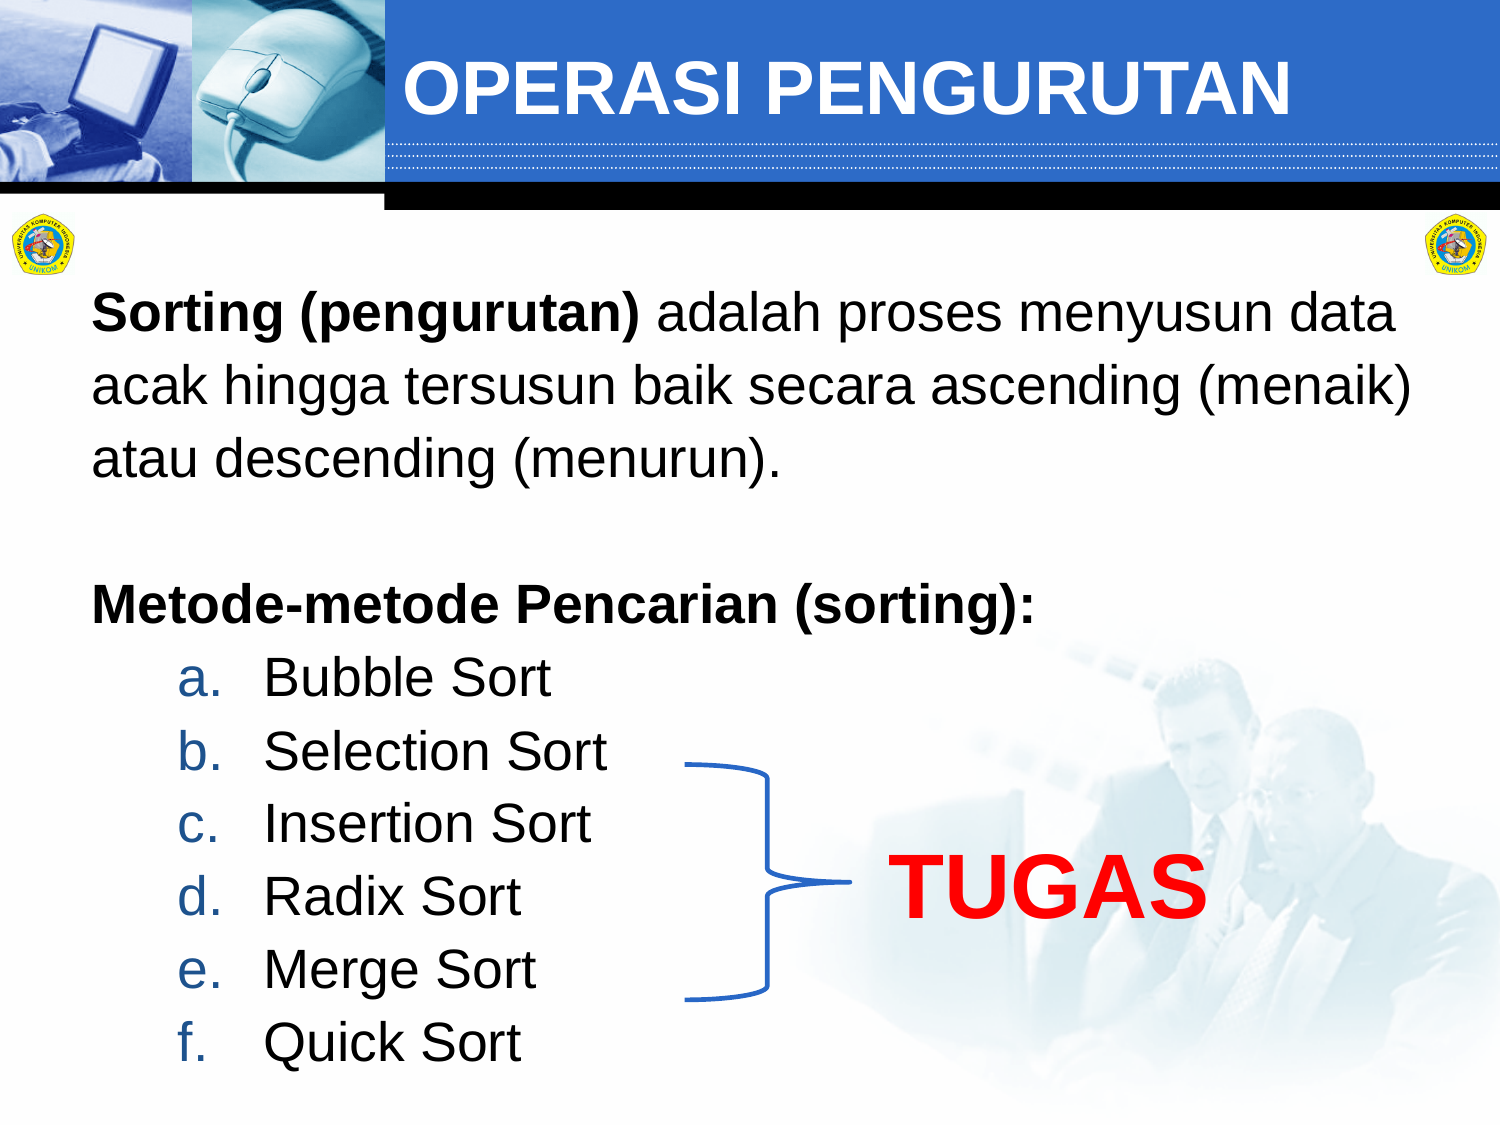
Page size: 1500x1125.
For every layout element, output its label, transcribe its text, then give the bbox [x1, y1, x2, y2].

text_box [684, 763, 847, 1001]
picture [0, 0, 385, 181]
title OPERASI PENGURUTAN [387, 30, 1500, 138]
picture [0, 194, 1500, 1125]
list Sorting (pengurutan) adalah proses menyusun data acak hingga tersusun baik secara ascending (menaik) atau descending (menurun). Metode-metode Pencarian (sorting): Bubble Sort Selection Sort Insertion Sort Radix Sort Merge Sort Quick Sort [76, 262, 1439, 1083]
text_box TUGAS [847, 819, 1251, 944]
